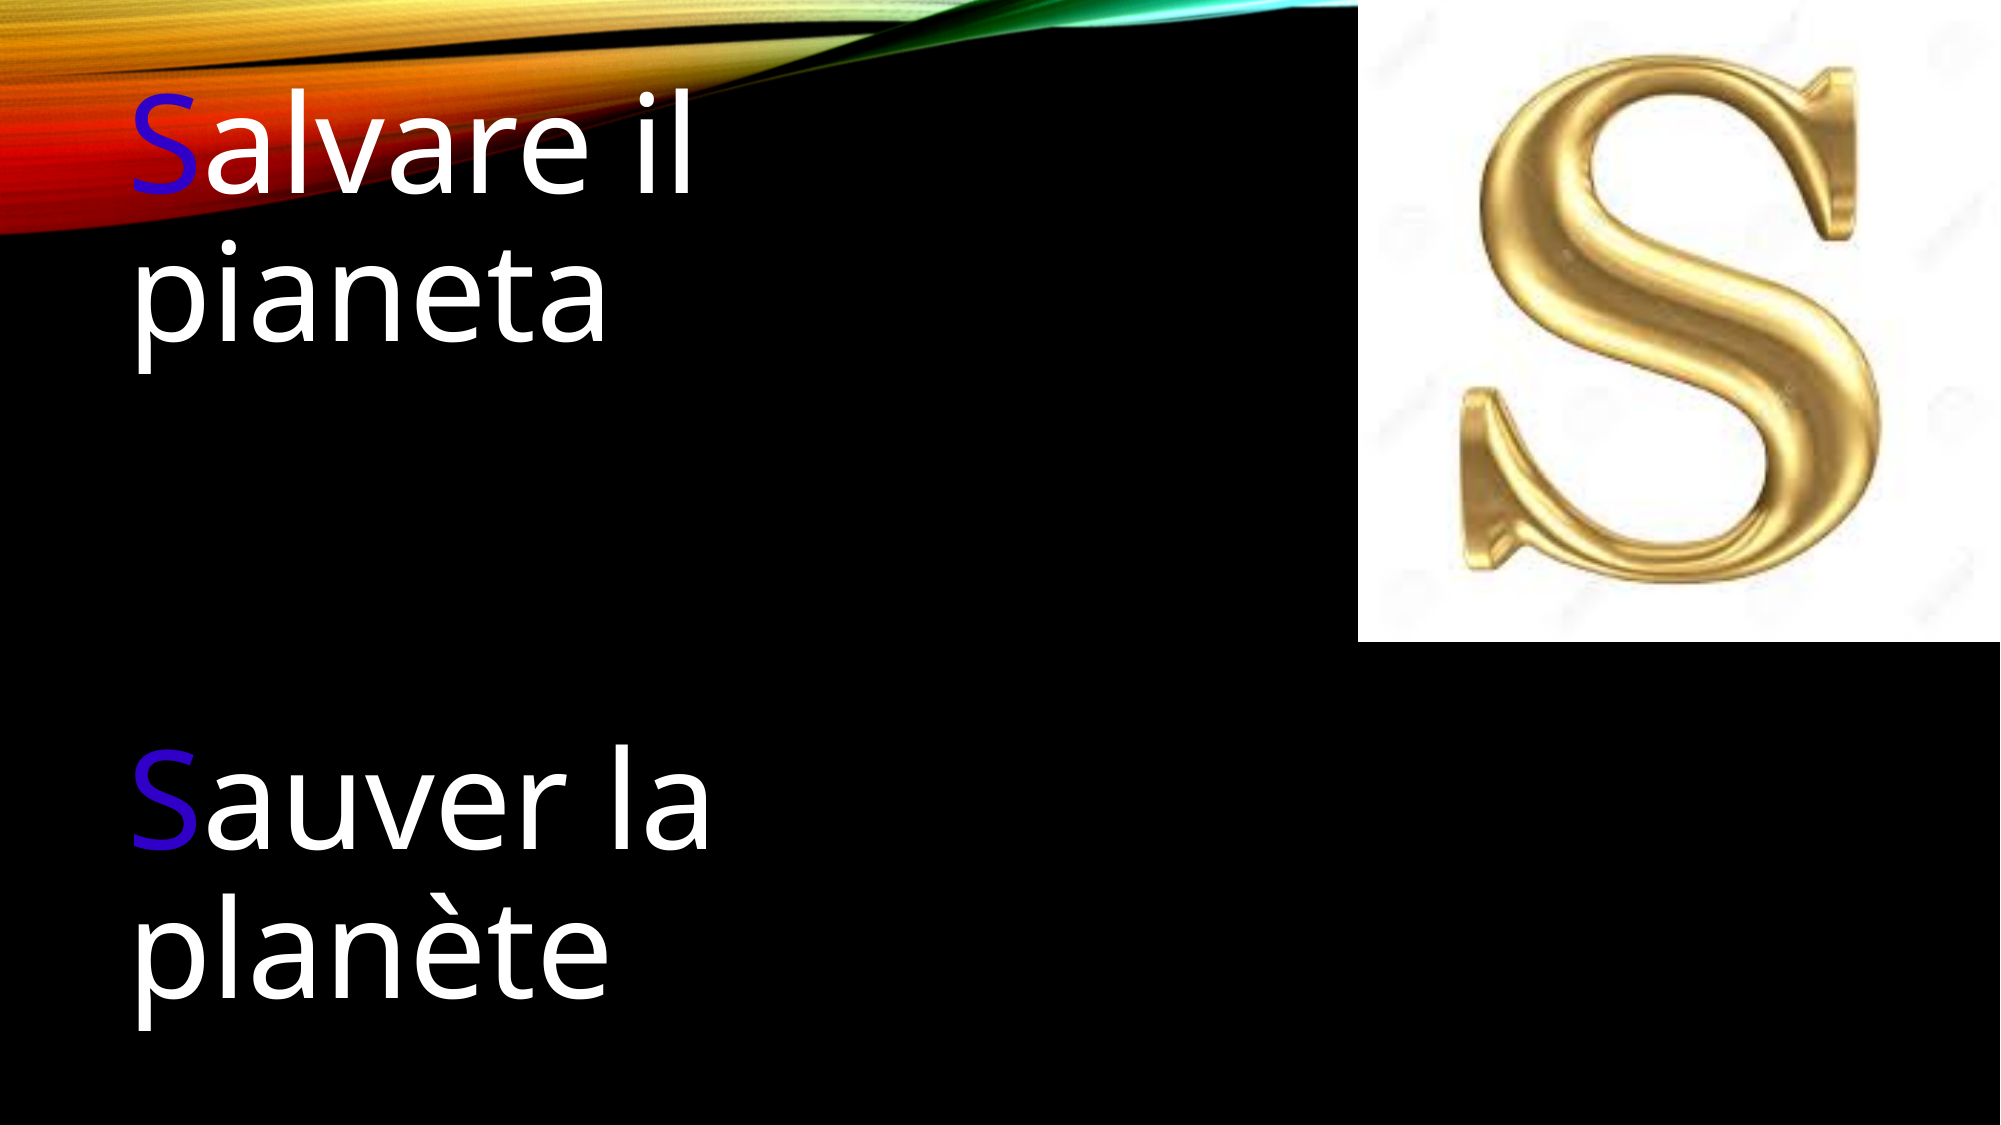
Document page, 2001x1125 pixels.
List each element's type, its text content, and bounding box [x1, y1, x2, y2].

list Salvare il pianeta Sauver la planète [112, 67, 1180, 1066]
picture [0, 0, 2000, 642]
